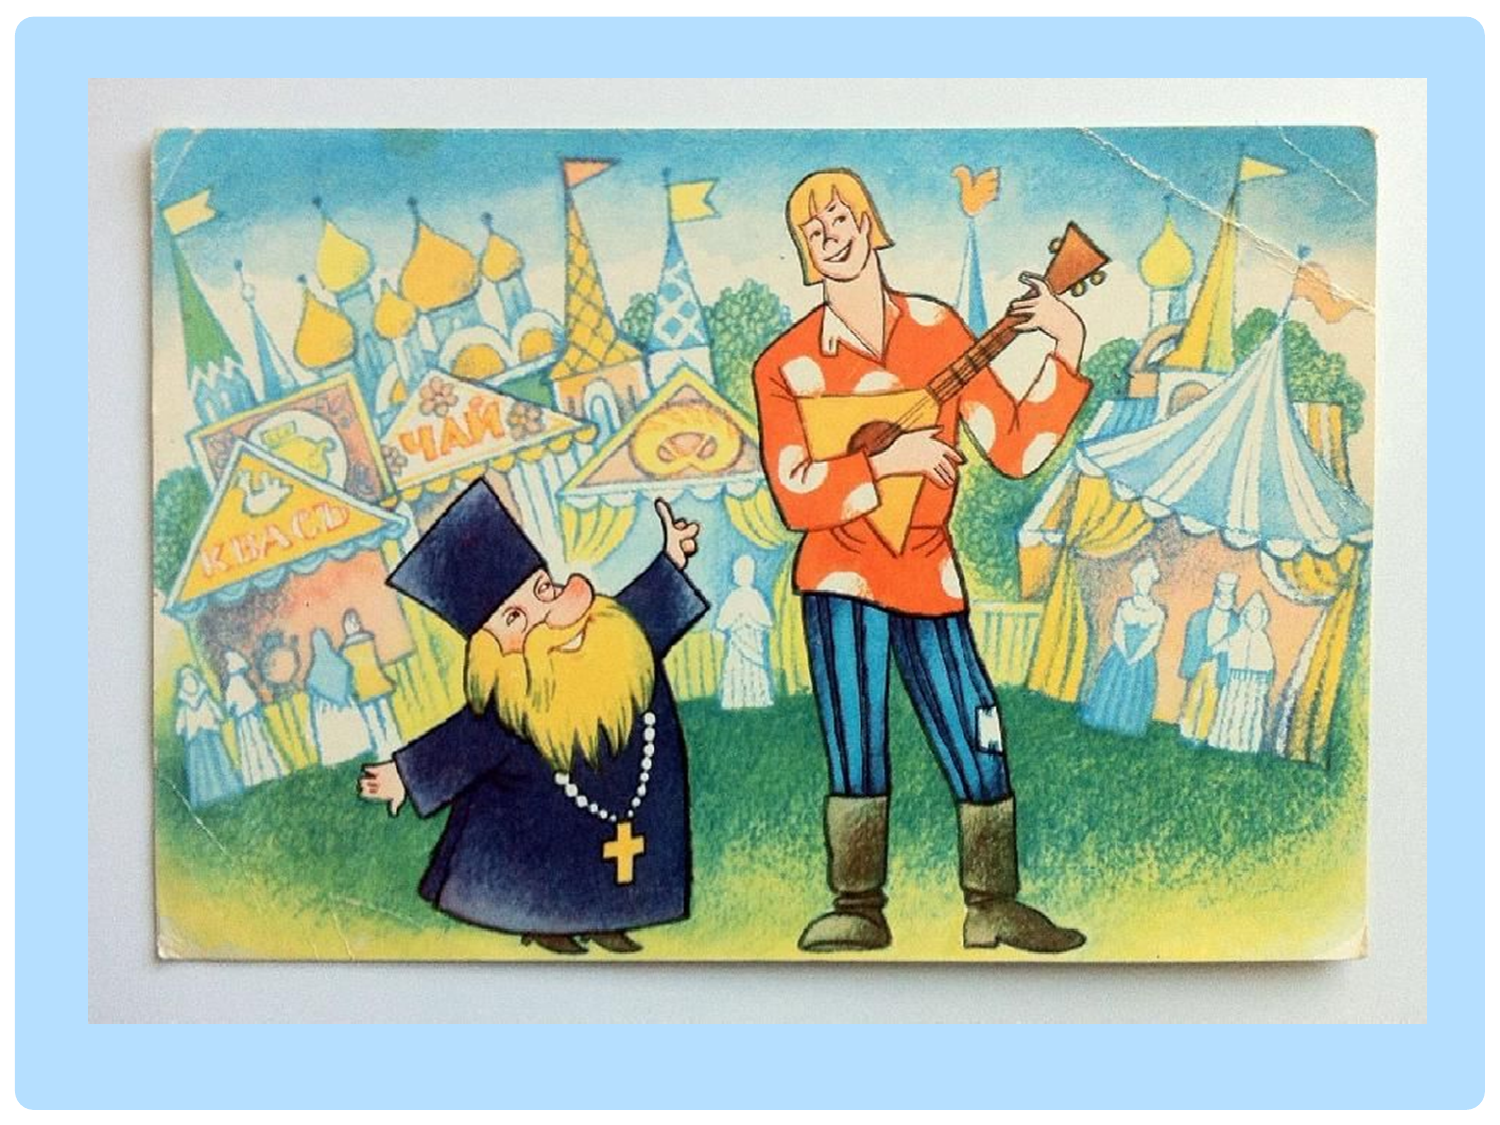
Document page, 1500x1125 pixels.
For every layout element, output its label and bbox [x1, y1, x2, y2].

picture [88, 77, 1428, 1024]
